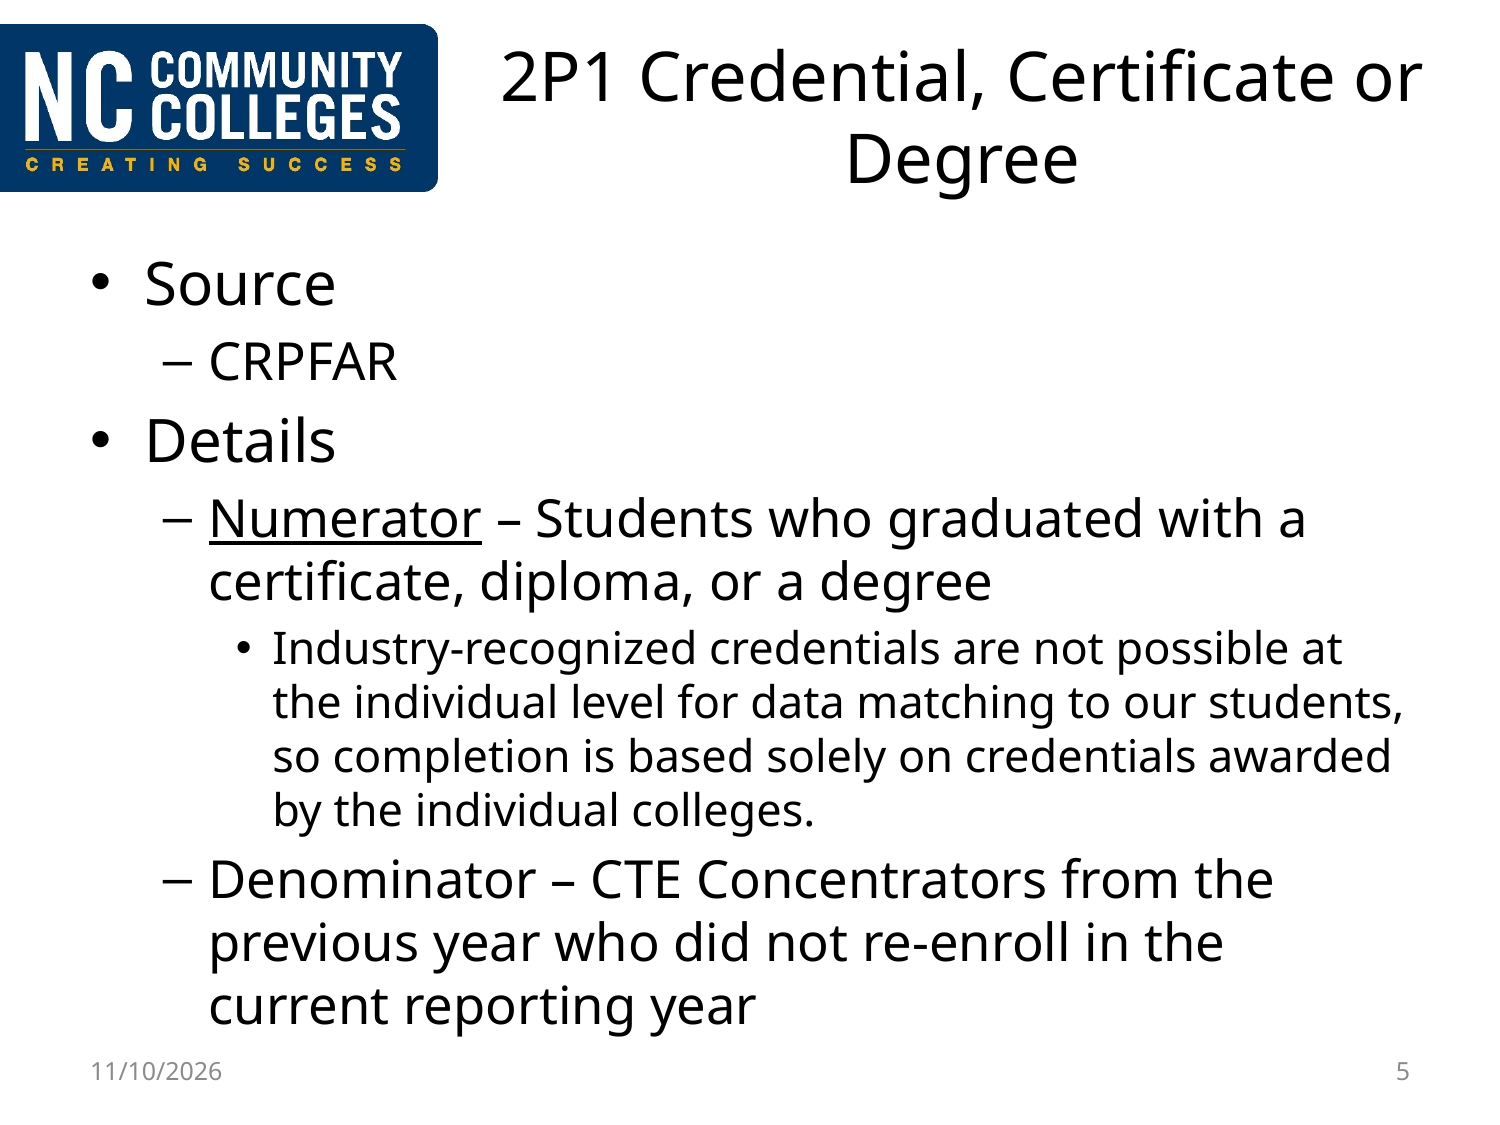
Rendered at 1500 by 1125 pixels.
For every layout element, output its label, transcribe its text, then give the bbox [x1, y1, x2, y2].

picture [0, 24, 438, 192]
slide_number 5 [1074, 1042, 1425, 1103]
title 2P1 Credential, Certificate or Degree [462, 37, 1463, 193]
list Source CRPFAR Details Numerator – Students who graduated with a certificate, diploma, or a degree Industry-recognized credentials are not possible at the individual level for data matching to our students, so completion is based solely on credentials awarded by the individual colleges. Denominator – CTE Concentrators from the previous year who did not re-enroll in the current reporting year [75, 237, 1425, 1043]
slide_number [75, 1042, 425, 1103]
